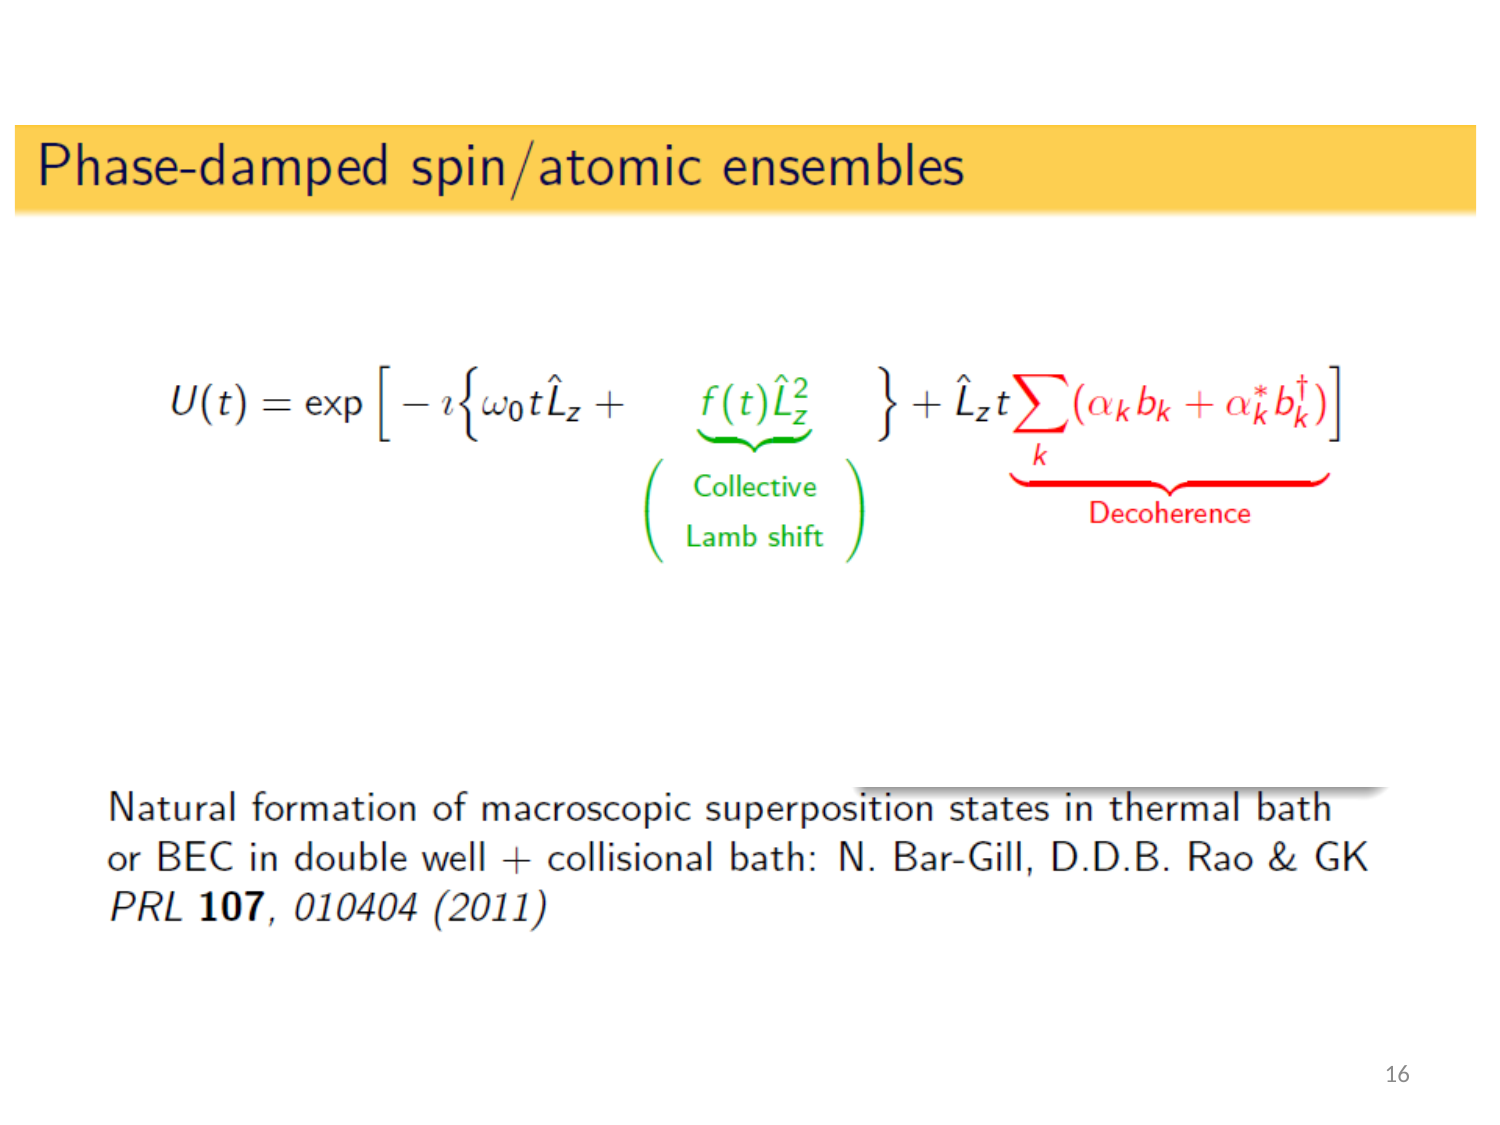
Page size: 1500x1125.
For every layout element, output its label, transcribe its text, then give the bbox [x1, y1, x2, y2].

picture [14, 124, 1477, 618]
picture [3, 787, 1466, 971]
slide_number 16 [1074, 1042, 1425, 1103]
